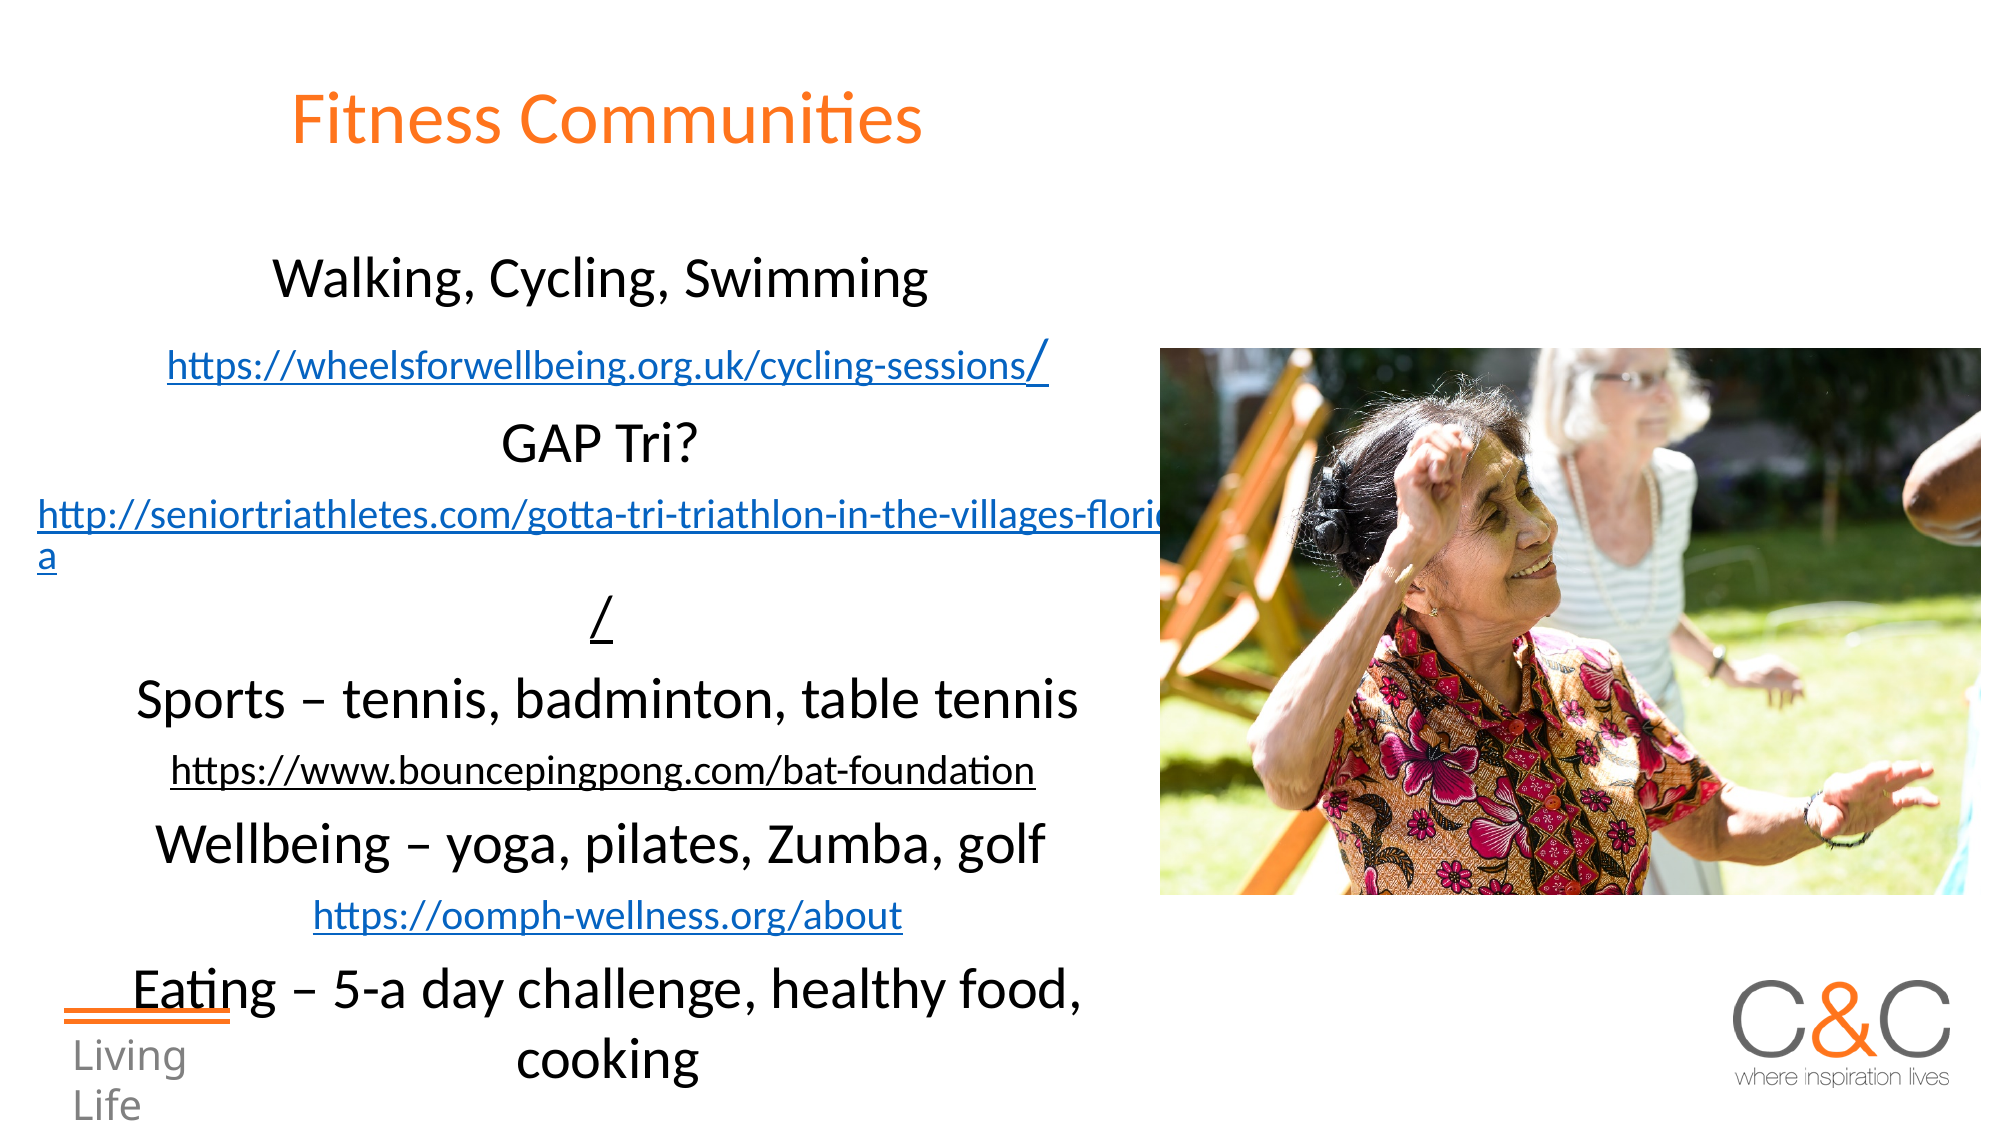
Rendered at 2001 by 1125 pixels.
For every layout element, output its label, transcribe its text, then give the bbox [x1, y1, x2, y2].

text_box Living Life [57, 1057, 281, 1125]
picture [1160, 348, 1981, 895]
text_box Fitness Communities Walking, Cycling, Swimming https://wheelsforwellbeing.org.uk/cycling-sessions/ GAP Tri? http://seniortriathletes.com/gotta-tri-triathlon-in-the-villages-florida/ Sports – tennis, badminton, table tennis https://www.bouncepingpong.com/bat-foundation Wellbeing – yoga, pilates, Zumba, golf https://oomph-wellness.org/about Eating – 5-a day challenge, healthy food, cooking [22, 61, 1193, 1057]
picture [1733, 980, 1950, 1088]
